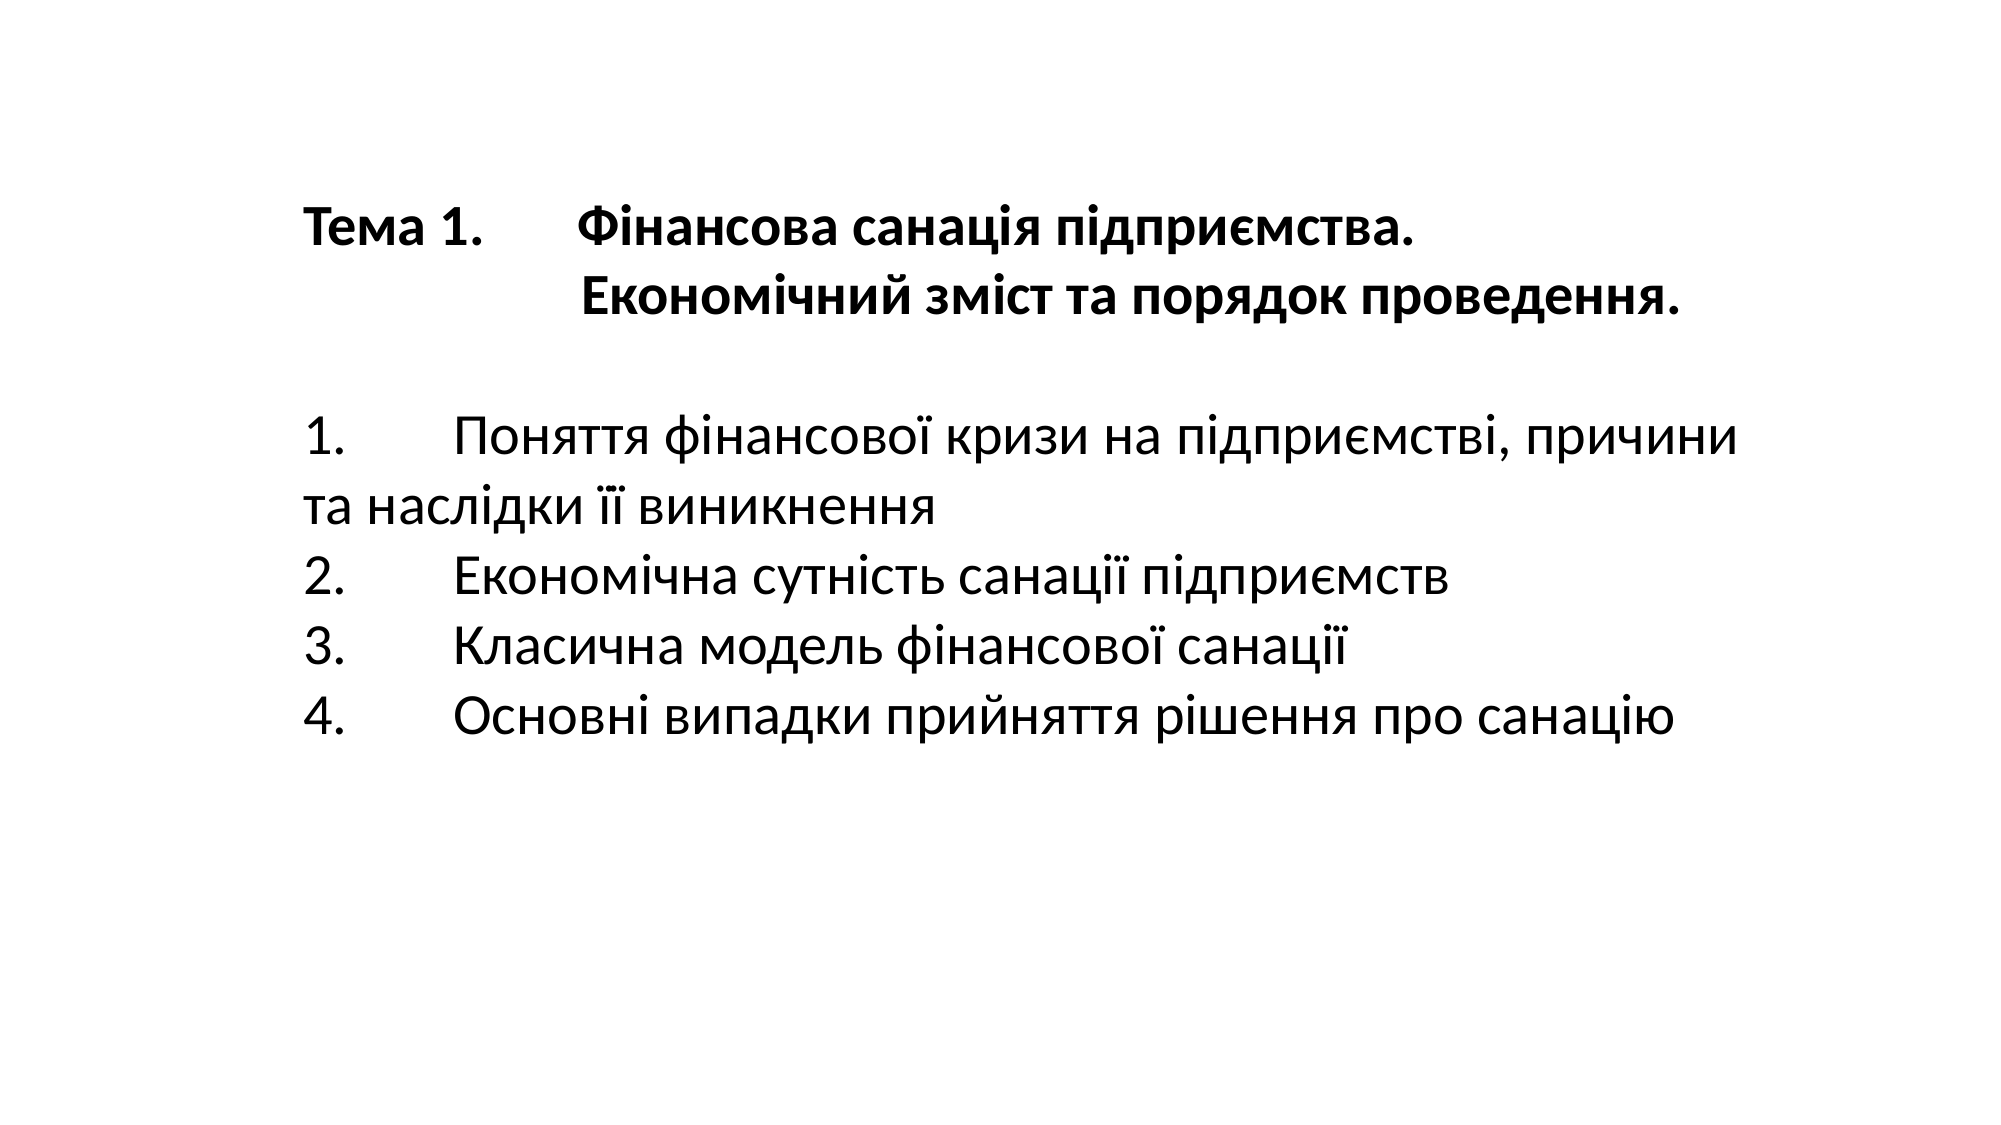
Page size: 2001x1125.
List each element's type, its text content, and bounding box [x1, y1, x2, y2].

text_box Тема 1. Фінансова санація підприємства. Економічний зміст та порядок проведення. 1. Поняття фінансової кризи на підприємстві, причини та наслідки її виникнення 2. Економічна сутність санації підприємств 3. Класична модель фінансової санації 4. Основні випадки прийняття рішення про санацію [288, 179, 1814, 754]
